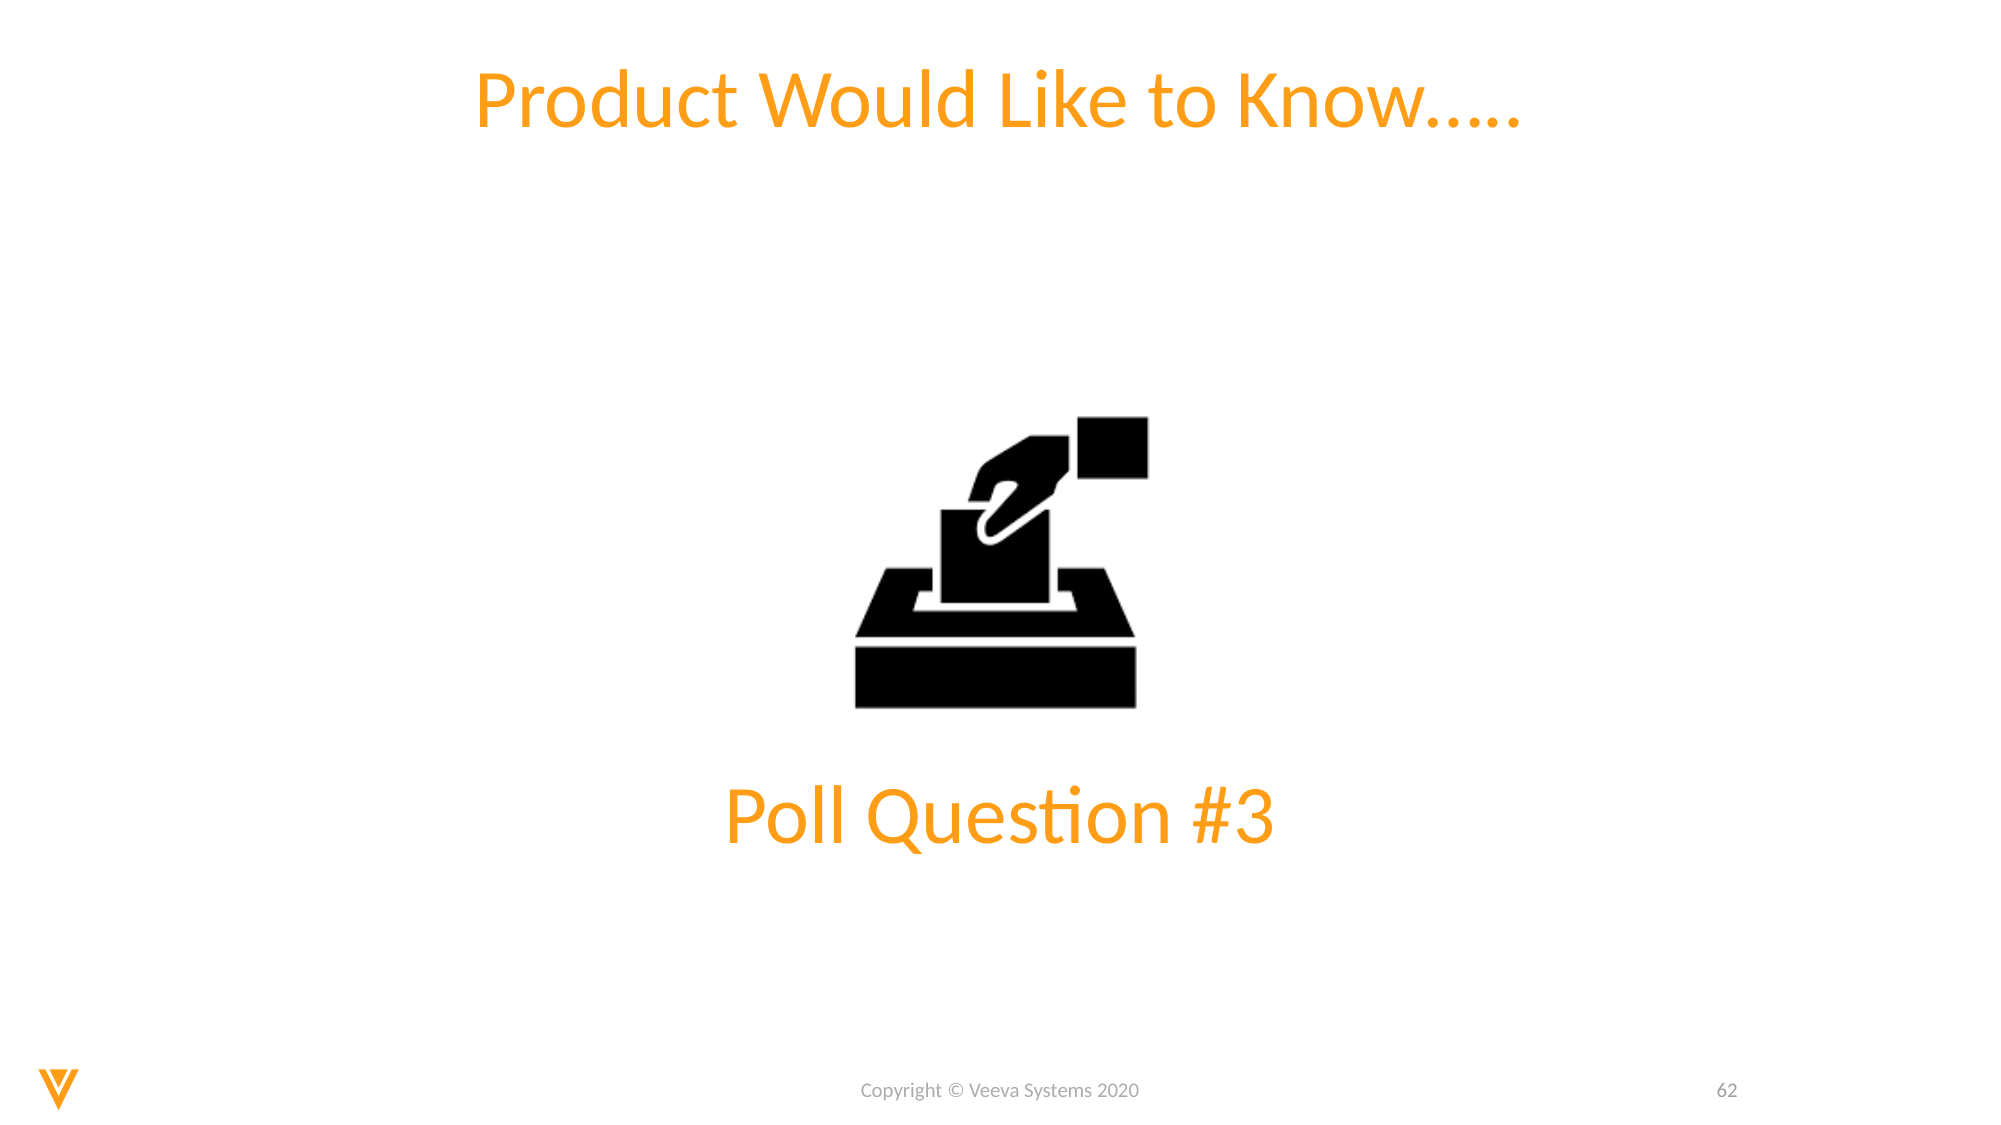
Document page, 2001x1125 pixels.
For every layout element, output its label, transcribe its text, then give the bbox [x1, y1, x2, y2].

text_box Poll Question #3 [0, 732, 2000, 914]
title Product Would Like to Know….. [0, 15, 2000, 197]
picture [820, 392, 1180, 733]
